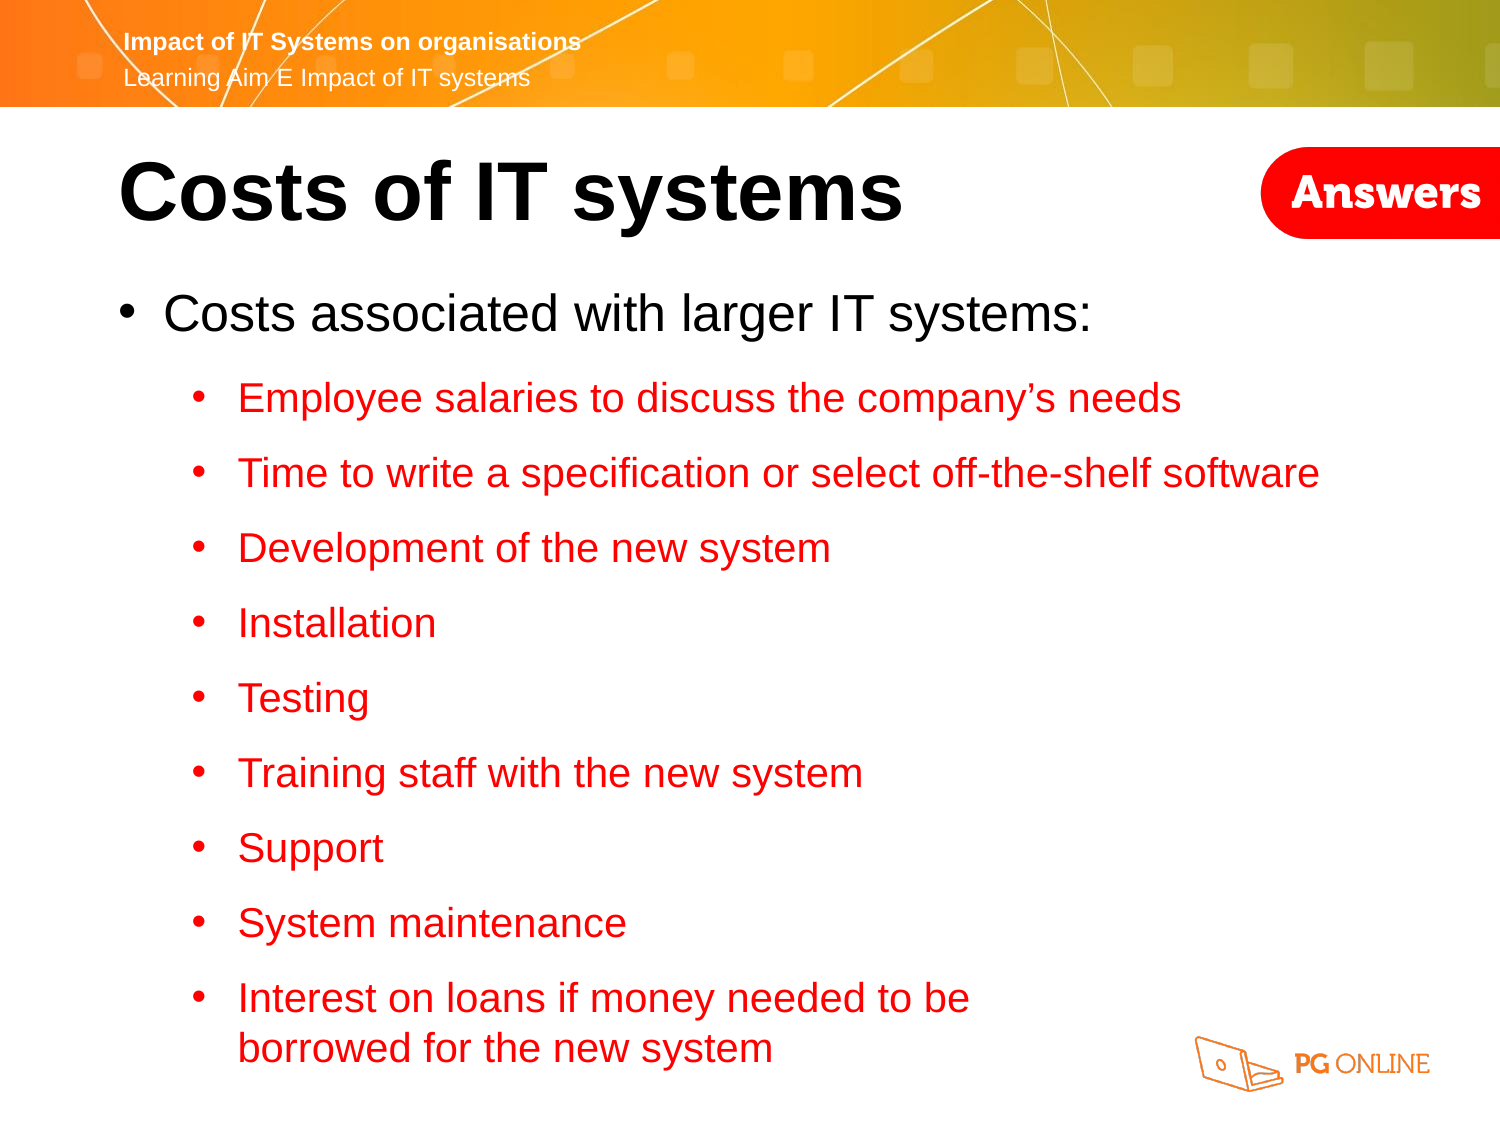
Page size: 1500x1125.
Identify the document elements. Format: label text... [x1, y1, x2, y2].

list Costs of IT systems [118, 148, 1401, 259]
picture [0, 0, 1500, 107]
picture [1194, 1036, 1430, 1092]
picture [1260, 147, 1500, 239]
list Costs associated with larger IT systems: Employee salaries to discuss the company’s needs Time to write a specification or select off-the-shelf software Development of the new system Installation Testing Training staff with the new system Support System maintenance Interest on loans if money needed to be borrowed for the new system [118, 279, 1398, 1077]
